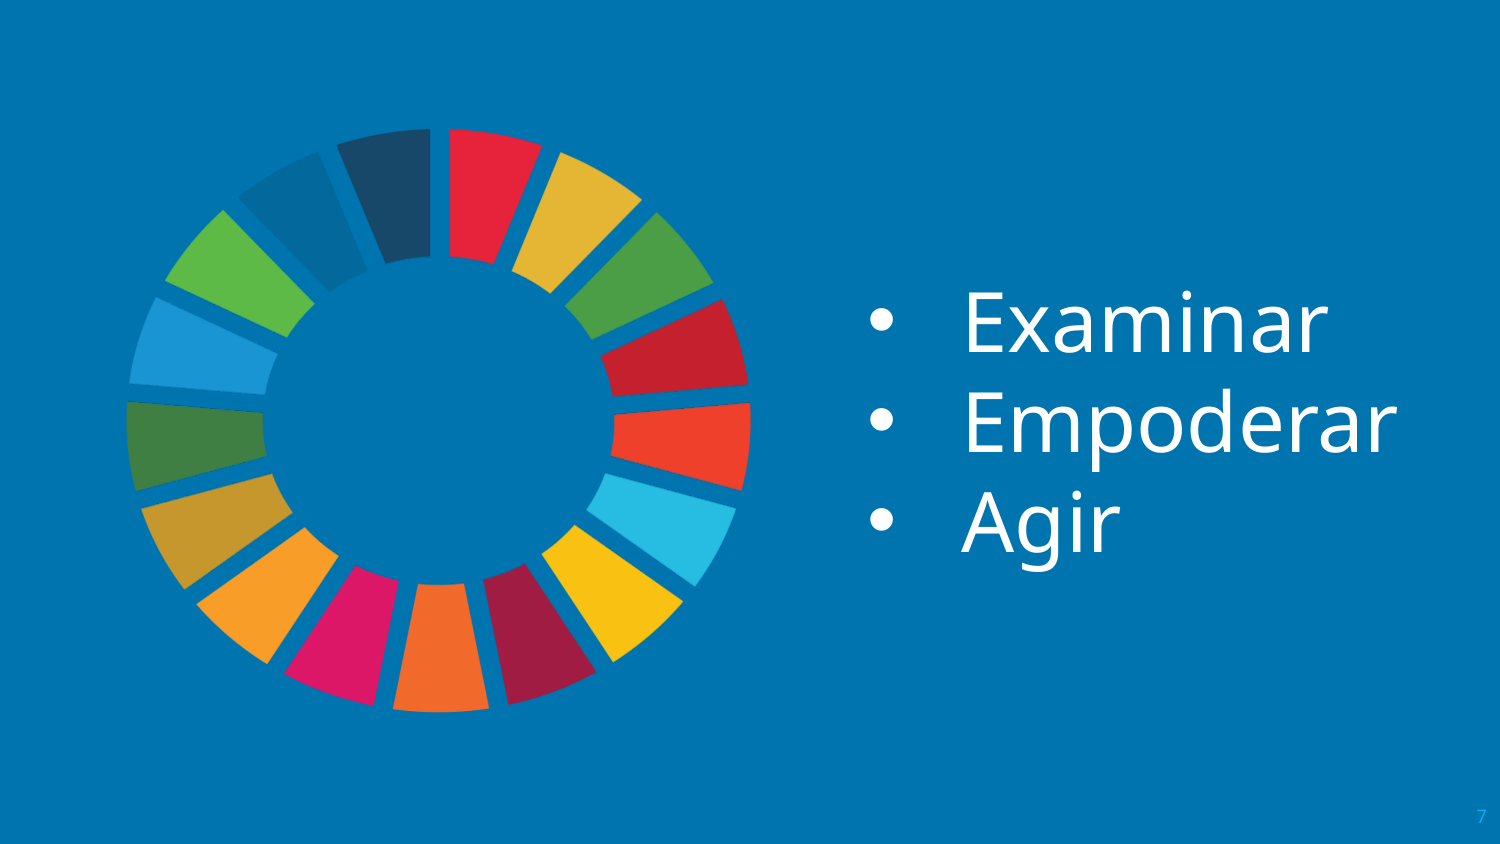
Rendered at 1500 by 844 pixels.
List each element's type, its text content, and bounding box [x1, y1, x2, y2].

picture [450, 130, 541, 264]
picture [543, 526, 682, 661]
picture [588, 475, 735, 585]
picture [166, 212, 313, 337]
picture [198, 528, 338, 663]
picture [142, 474, 292, 589]
picture [131, 300, 275, 393]
picture [393, 584, 488, 712]
picture [601, 300, 748, 396]
picture [566, 214, 712, 339]
slide_number 7 [1445, 795, 1499, 841]
picture [127, 402, 266, 490]
picture [285, 566, 398, 705]
text_box Examinar Empoderar Agir [853, 261, 1472, 577]
picture [611, 403, 750, 490]
picture [338, 130, 429, 263]
picture [484, 565, 596, 704]
picture [513, 153, 641, 292]
